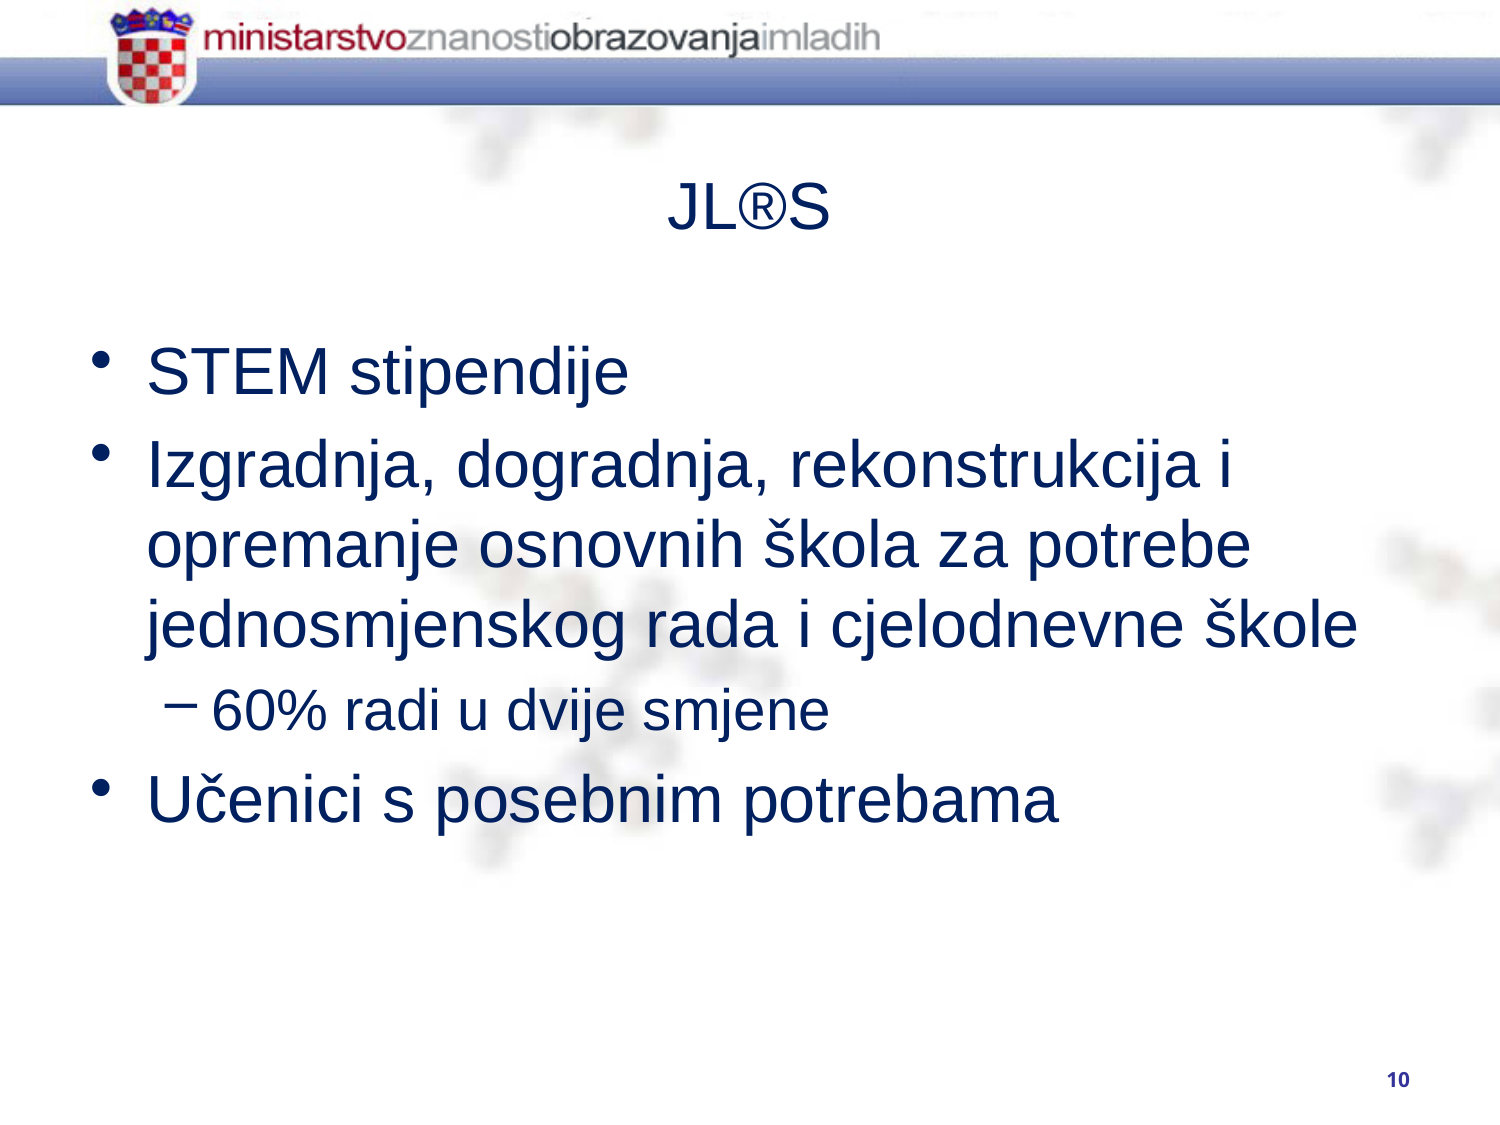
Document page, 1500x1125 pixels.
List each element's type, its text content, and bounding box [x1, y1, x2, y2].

title JL®S [75, 155, 1425, 256]
list STEM stipendije Izgradnja, dogradnja, rekonstrukcija i opremanje osnovnih škola za potrebe jednosmjenskog rada i cjelodnevne škole 60% radi u dvije smjene Učenici s posebnim potrebama [75, 320, 1425, 1005]
slide_number 10 [1320, 1059, 1425, 1103]
picture [0, 0, 1500, 1125]
